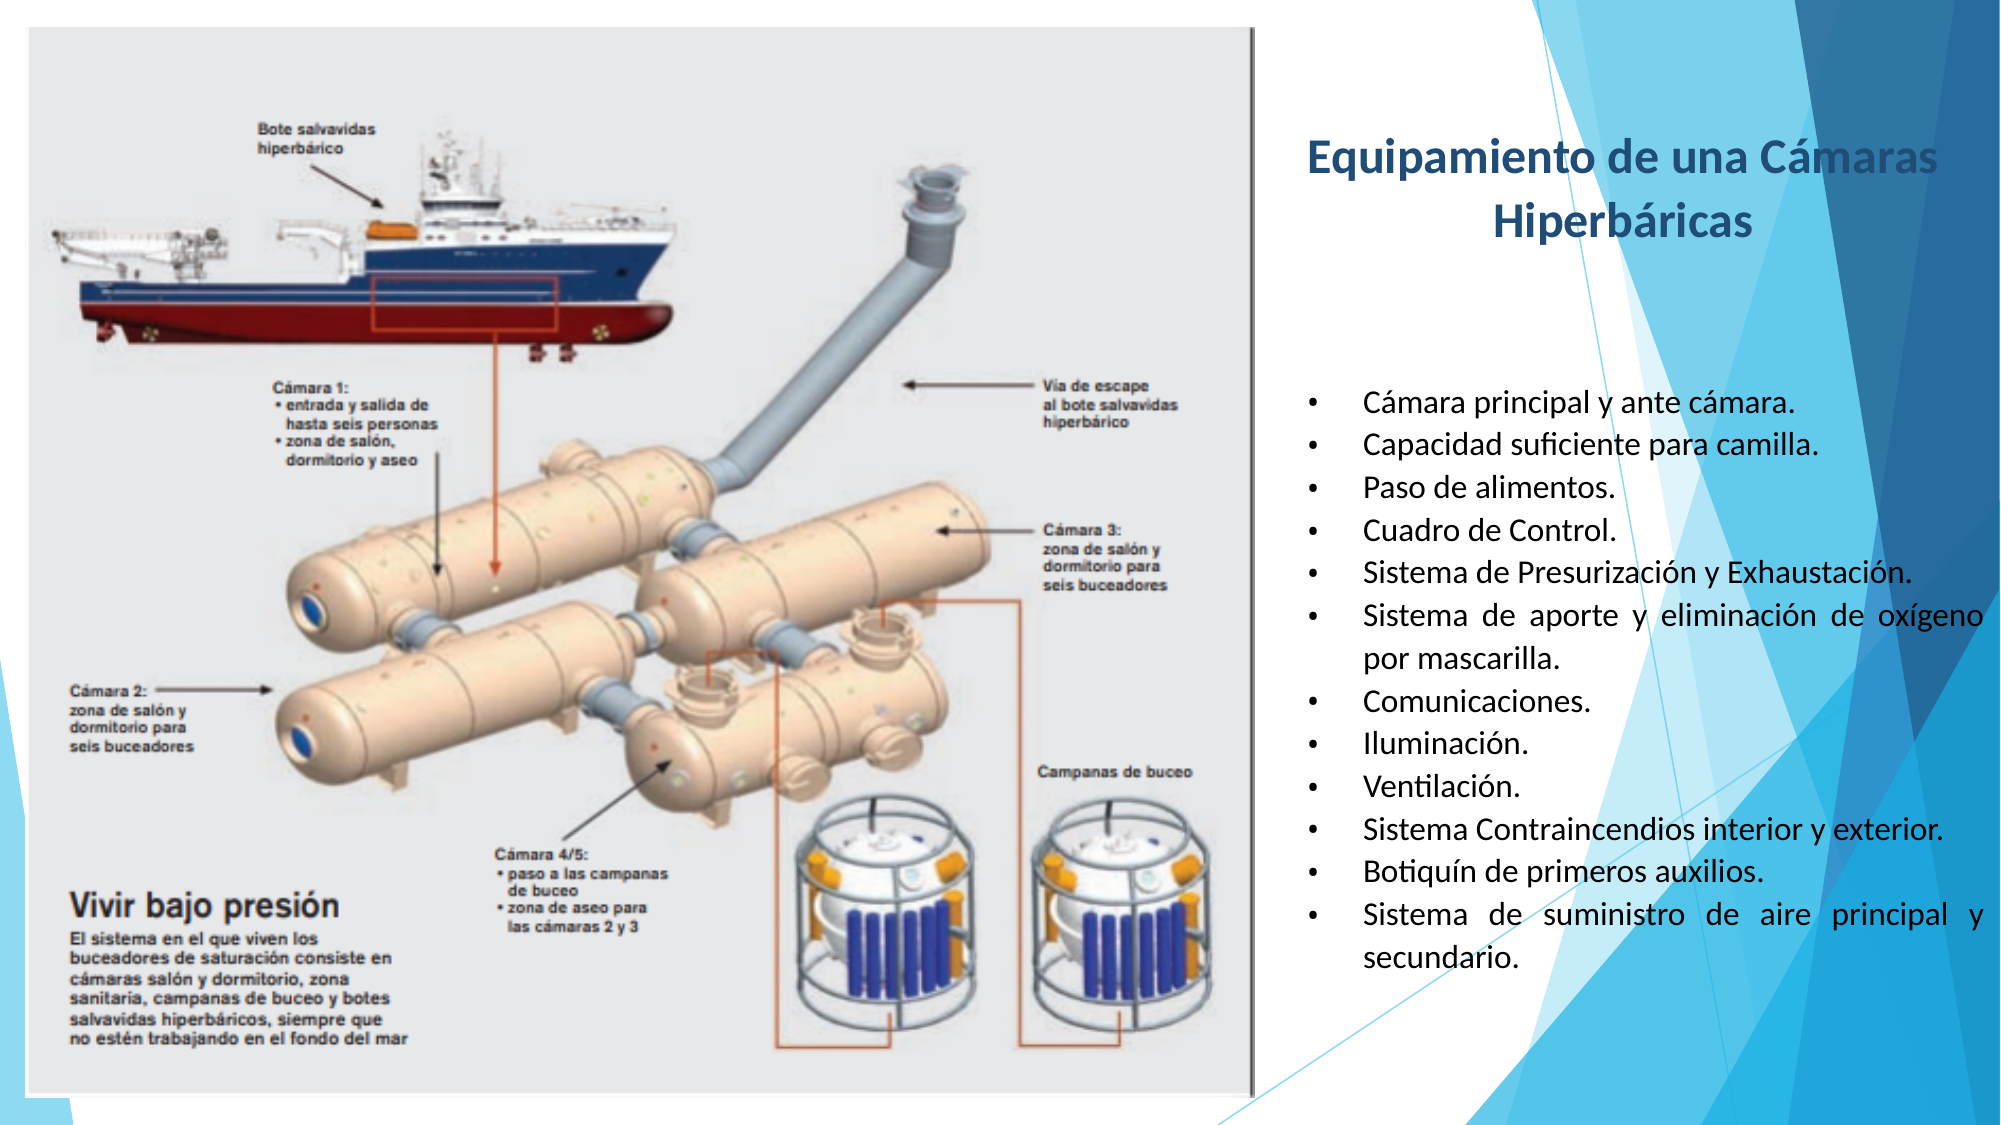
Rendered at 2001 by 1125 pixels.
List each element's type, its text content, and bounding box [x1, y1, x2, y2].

text_box Cámara principal y ante cámara. Capacidad suficiente para camilla. Paso de alimentos. Cuadro de Control. Sistema de Presurización y Exhaustación. Sistema de aporte y eliminación de oxígeno por mascarilla. Comunicaciones. Iluminación. Ventilación. Sistema Contraincendios interior y exterior. Botiquín de primeros auxilios. Sistema de suministro de aire principal y secundario. [1291, 321, 2000, 983]
text_box Equipamiento de una Cámaras Hiperbáricas [1291, 111, 1956, 256]
picture [25, 27, 1256, 1098]
